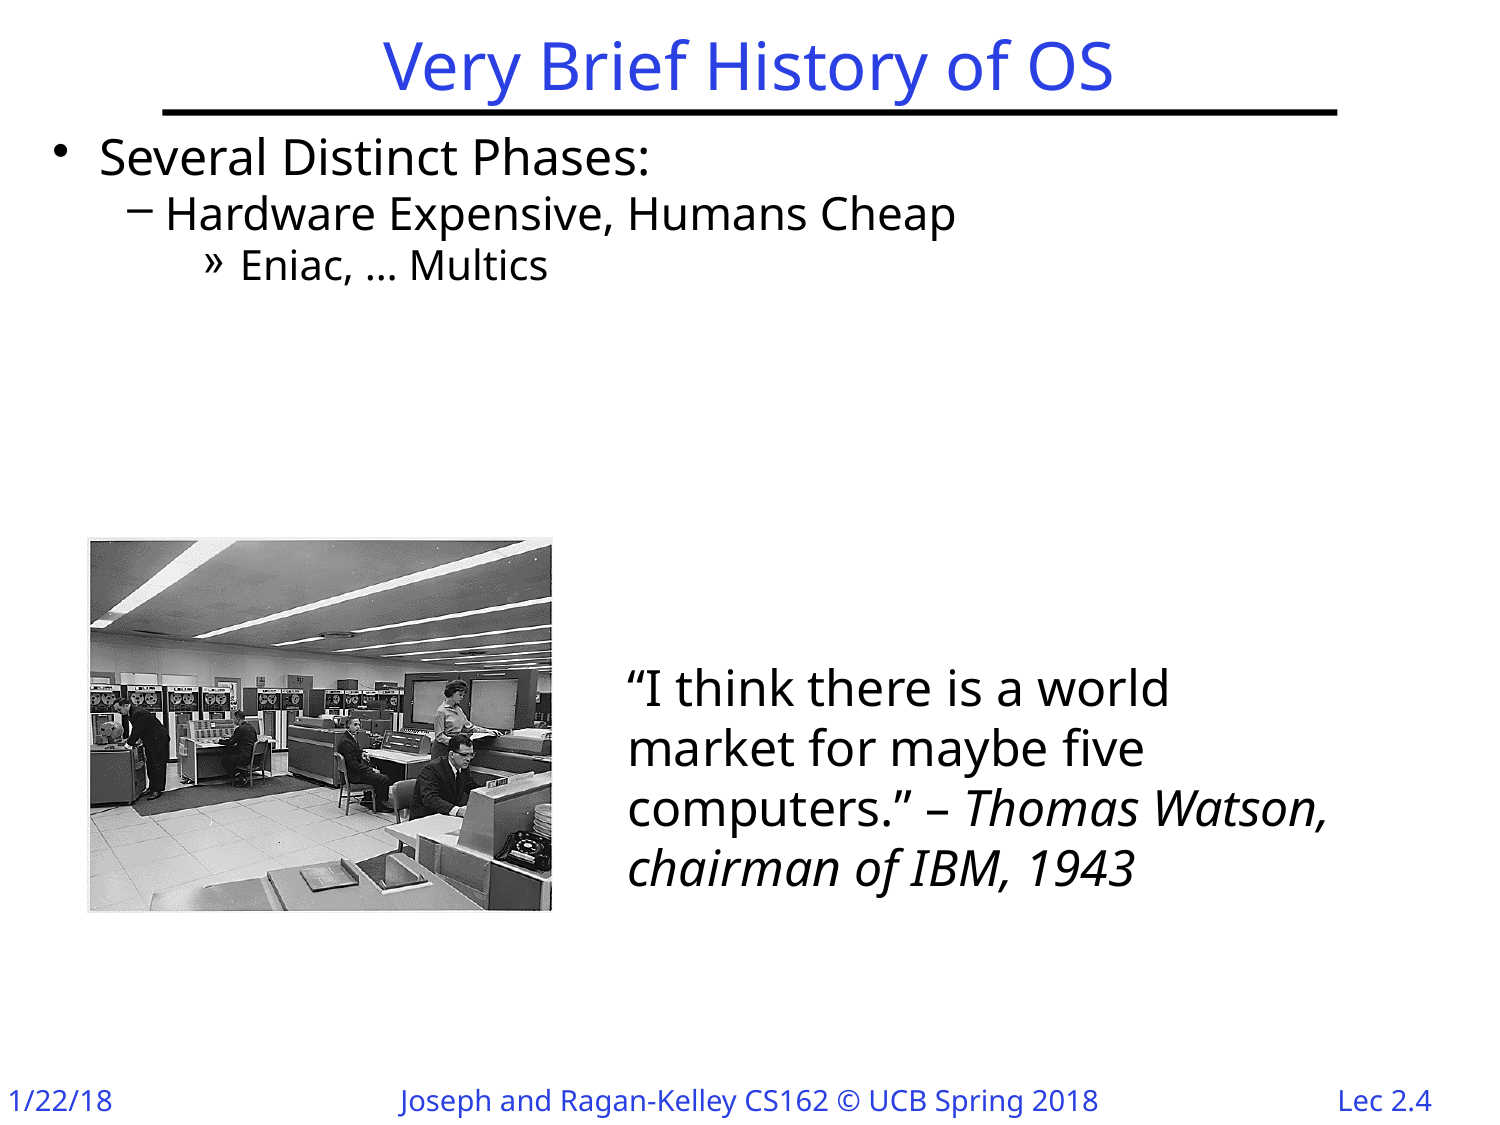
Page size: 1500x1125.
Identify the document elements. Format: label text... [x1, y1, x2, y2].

text_box “I think there is a world market for maybe five computers.” – Thomas Watson, chairman of IBM, 1943 [612, 649, 1363, 904]
list Several Distinct Phases: Hardware Expensive, Humans Cheap Eniac, … Multics [37, 125, 1463, 1075]
picture [87, 537, 553, 913]
title Very Brief History of OS [162, 24, 1338, 113]
